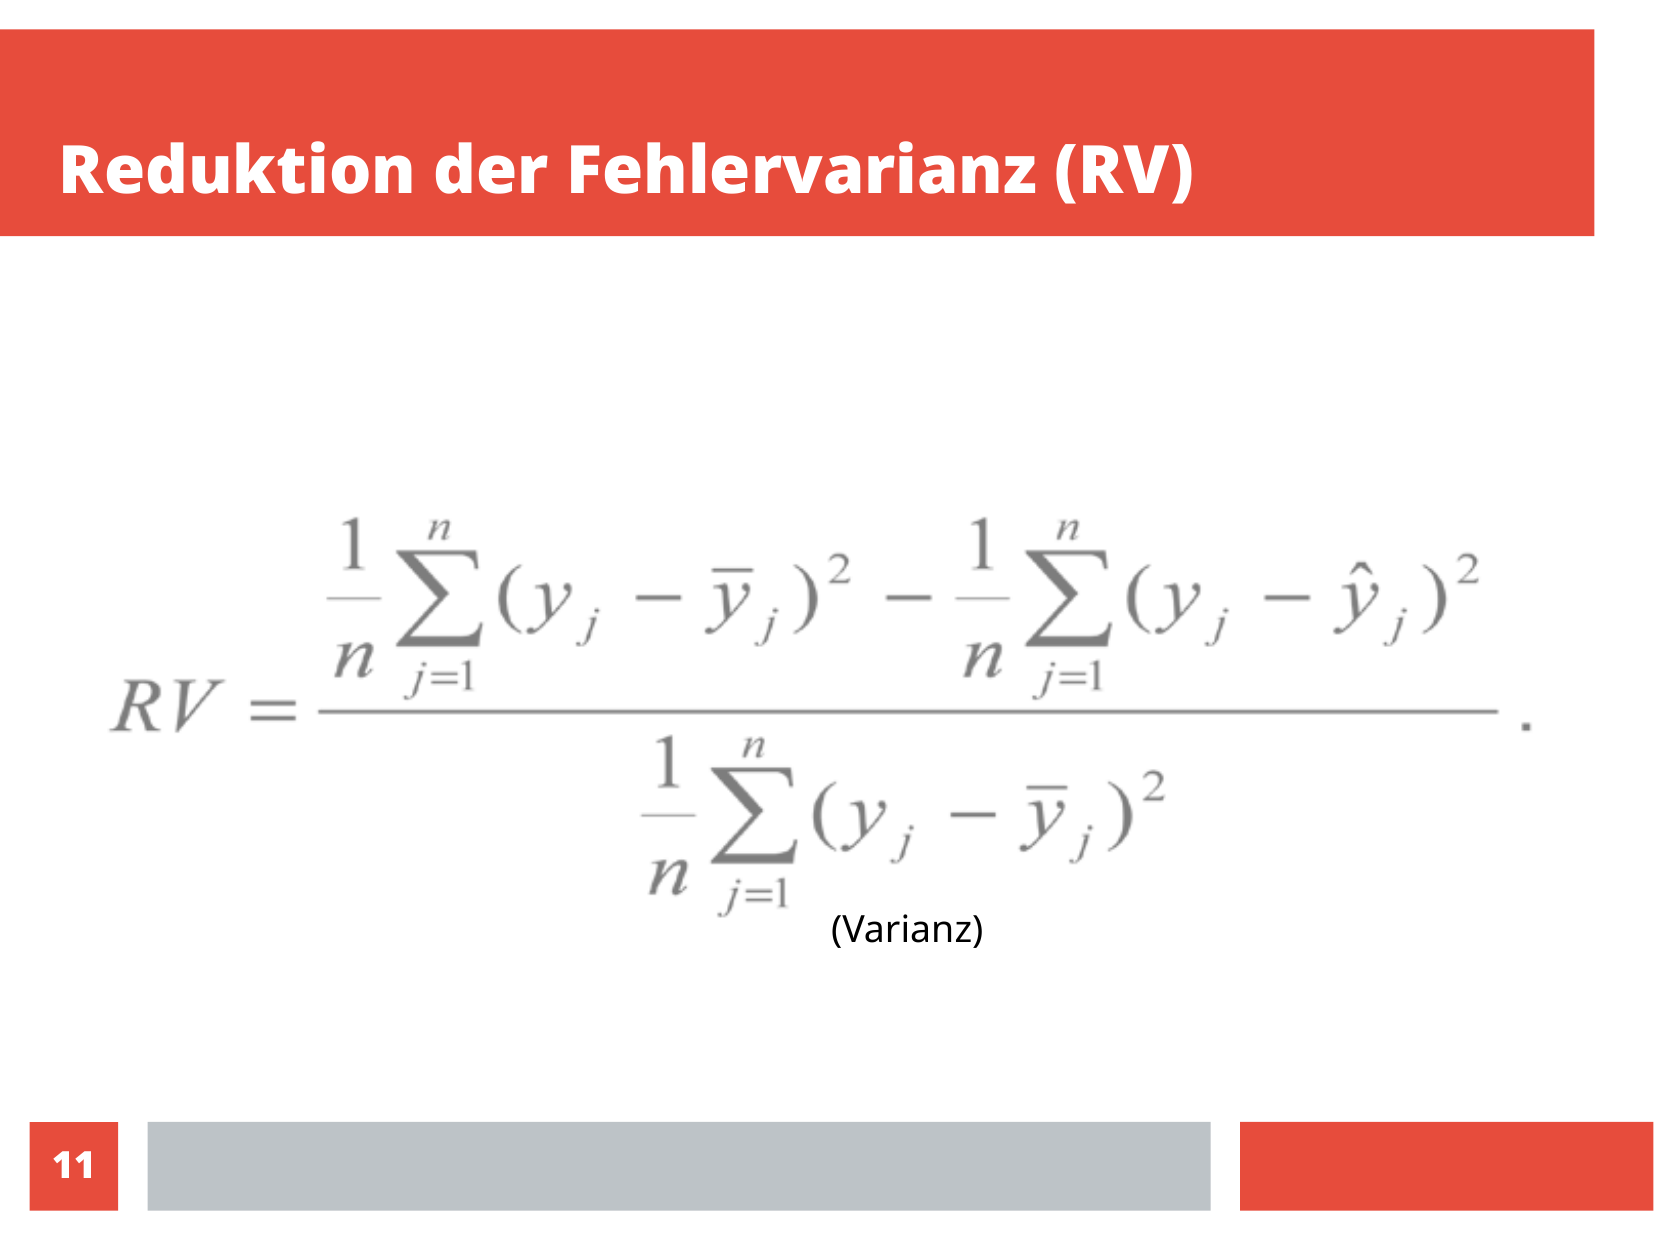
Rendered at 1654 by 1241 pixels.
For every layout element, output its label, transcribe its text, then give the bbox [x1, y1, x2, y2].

slide_number 11 [24, 1116, 124, 1216]
picture [58, 489, 1566, 928]
title Reduktion der Fehlervarianz (RV) [59, 59, 1595, 207]
text_box (Varianz) [816, 935, 1327, 964]
